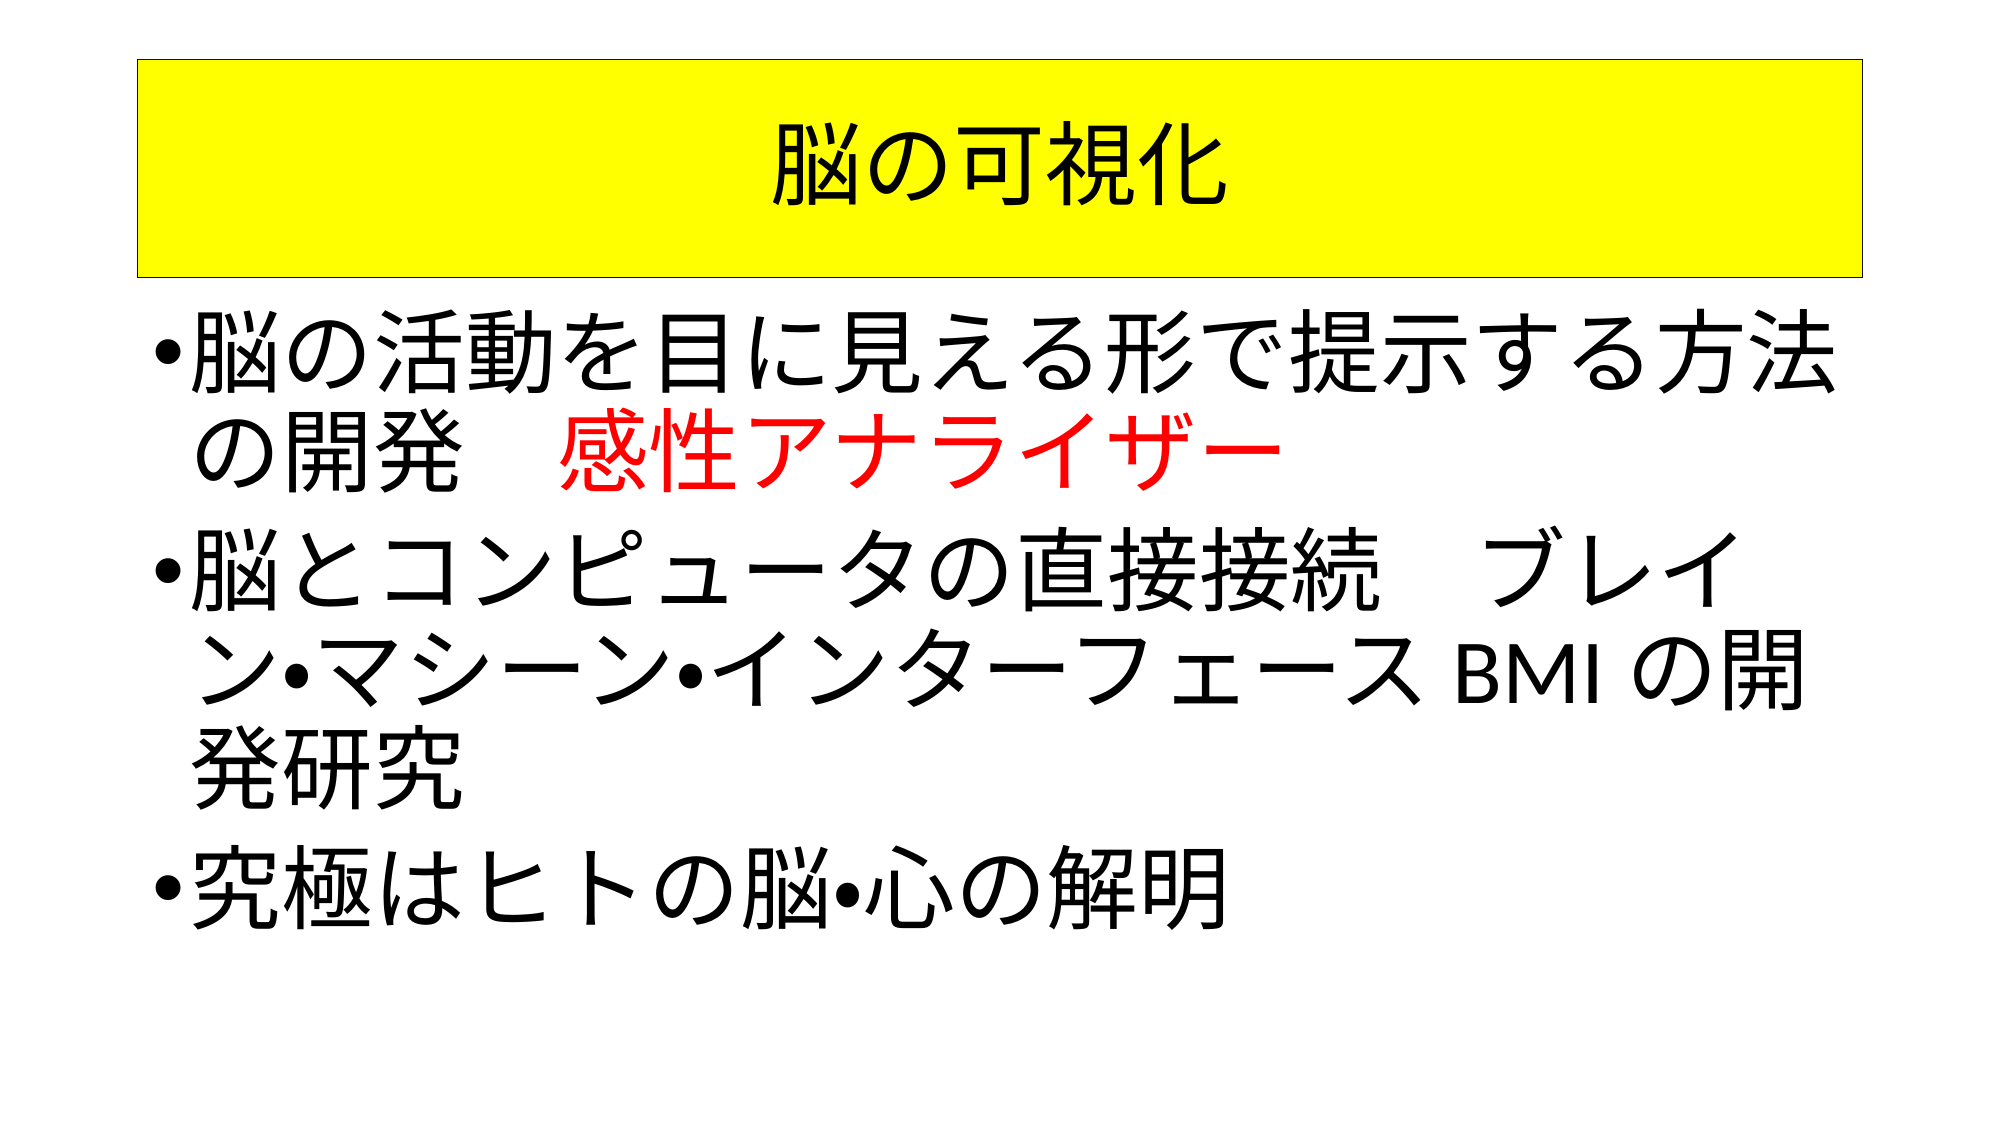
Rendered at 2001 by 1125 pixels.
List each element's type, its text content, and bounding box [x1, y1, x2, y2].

title 脳の可視化 [137, 59, 1863, 278]
list 脳の活動を目に見える形で提示する方法の開発 感性アナライザー 脳とコンピュータの直接接続 ブレイン・マシーン・インターフェースBMIの開発研究 究極はヒトの脳・心の解明 [137, 299, 1863, 1014]
